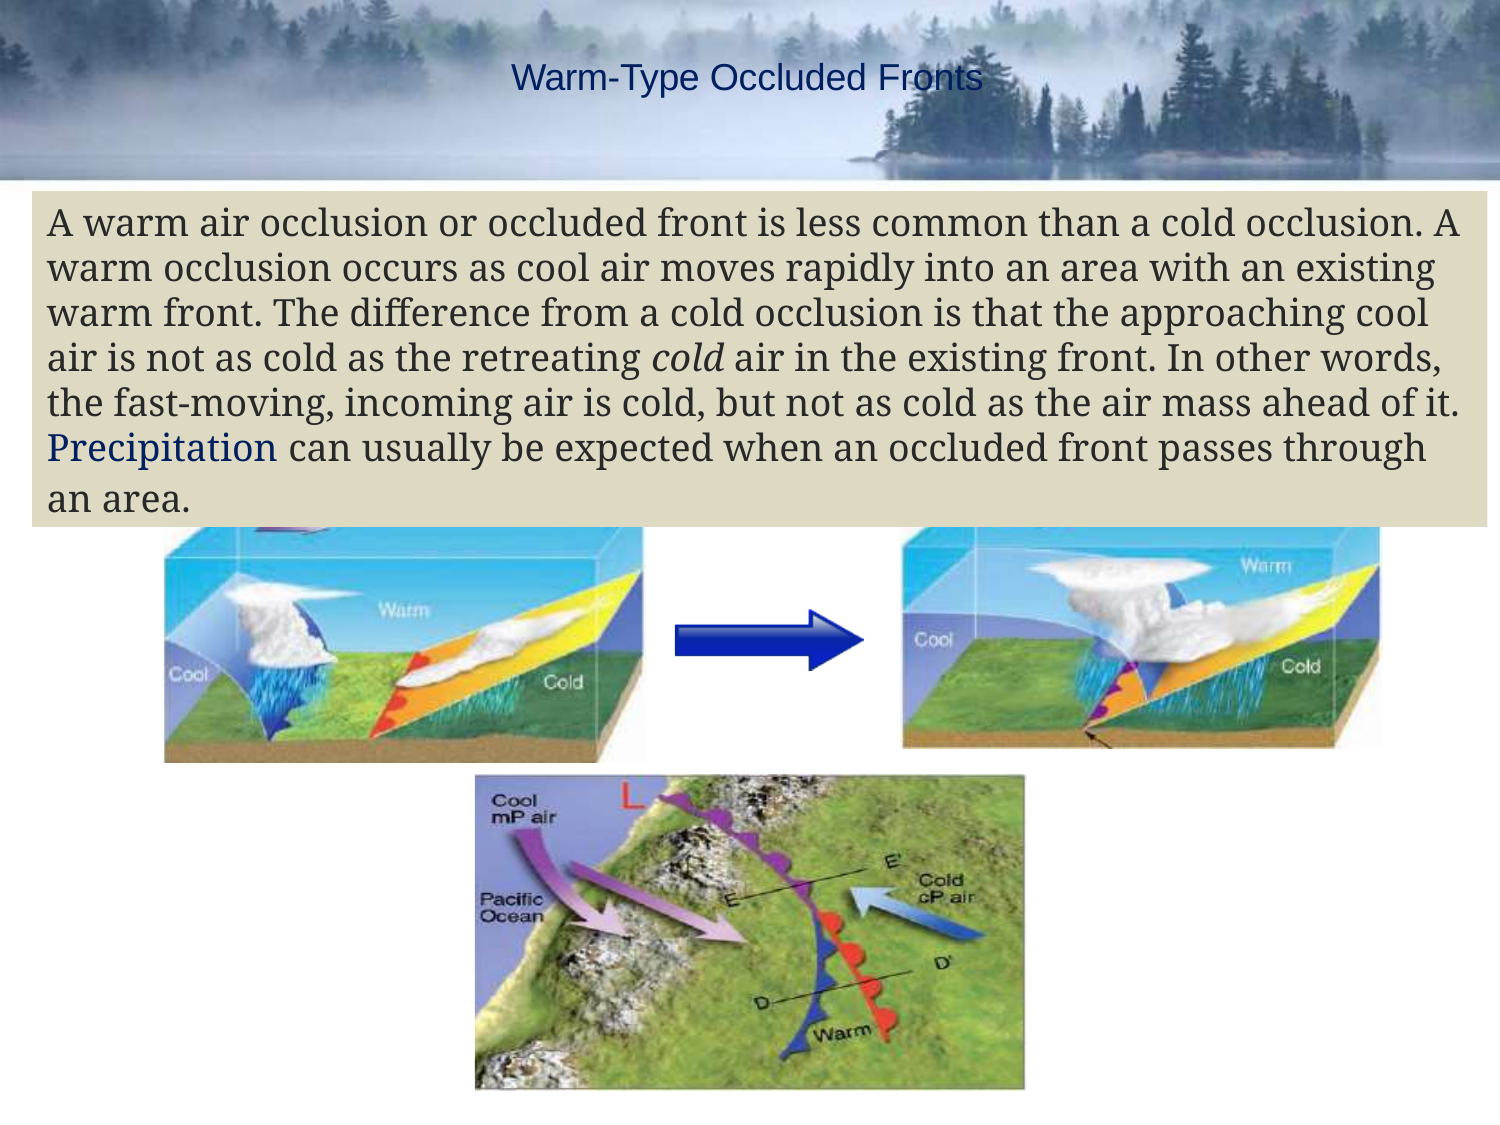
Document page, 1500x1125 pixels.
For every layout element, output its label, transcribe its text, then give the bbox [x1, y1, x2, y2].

text_box A warm air occlusion or occluded front is less common than a cold occlusion. A warm occlusion occurs as cool air moves rapidly into an area with an existing warm front. The difference from a cold occlusion is that the approaching cool air is not as cold as the retreating cold air in the existing front. In other words, the fast-moving, incoming air is cold, but not as cold as the air mass ahead of it. Precipitation can usually be expected when an occluded front passes through an area. [32, 191, 1488, 527]
text_box [674, 609, 864, 672]
text_box Warm-Type Occluded Fronts [508, 50, 991, 98]
text_box [900, 527, 1383, 749]
text_box [0, 0, 1500, 201]
text_box [474, 774, 1027, 1091]
text_box [163, 527, 647, 763]
